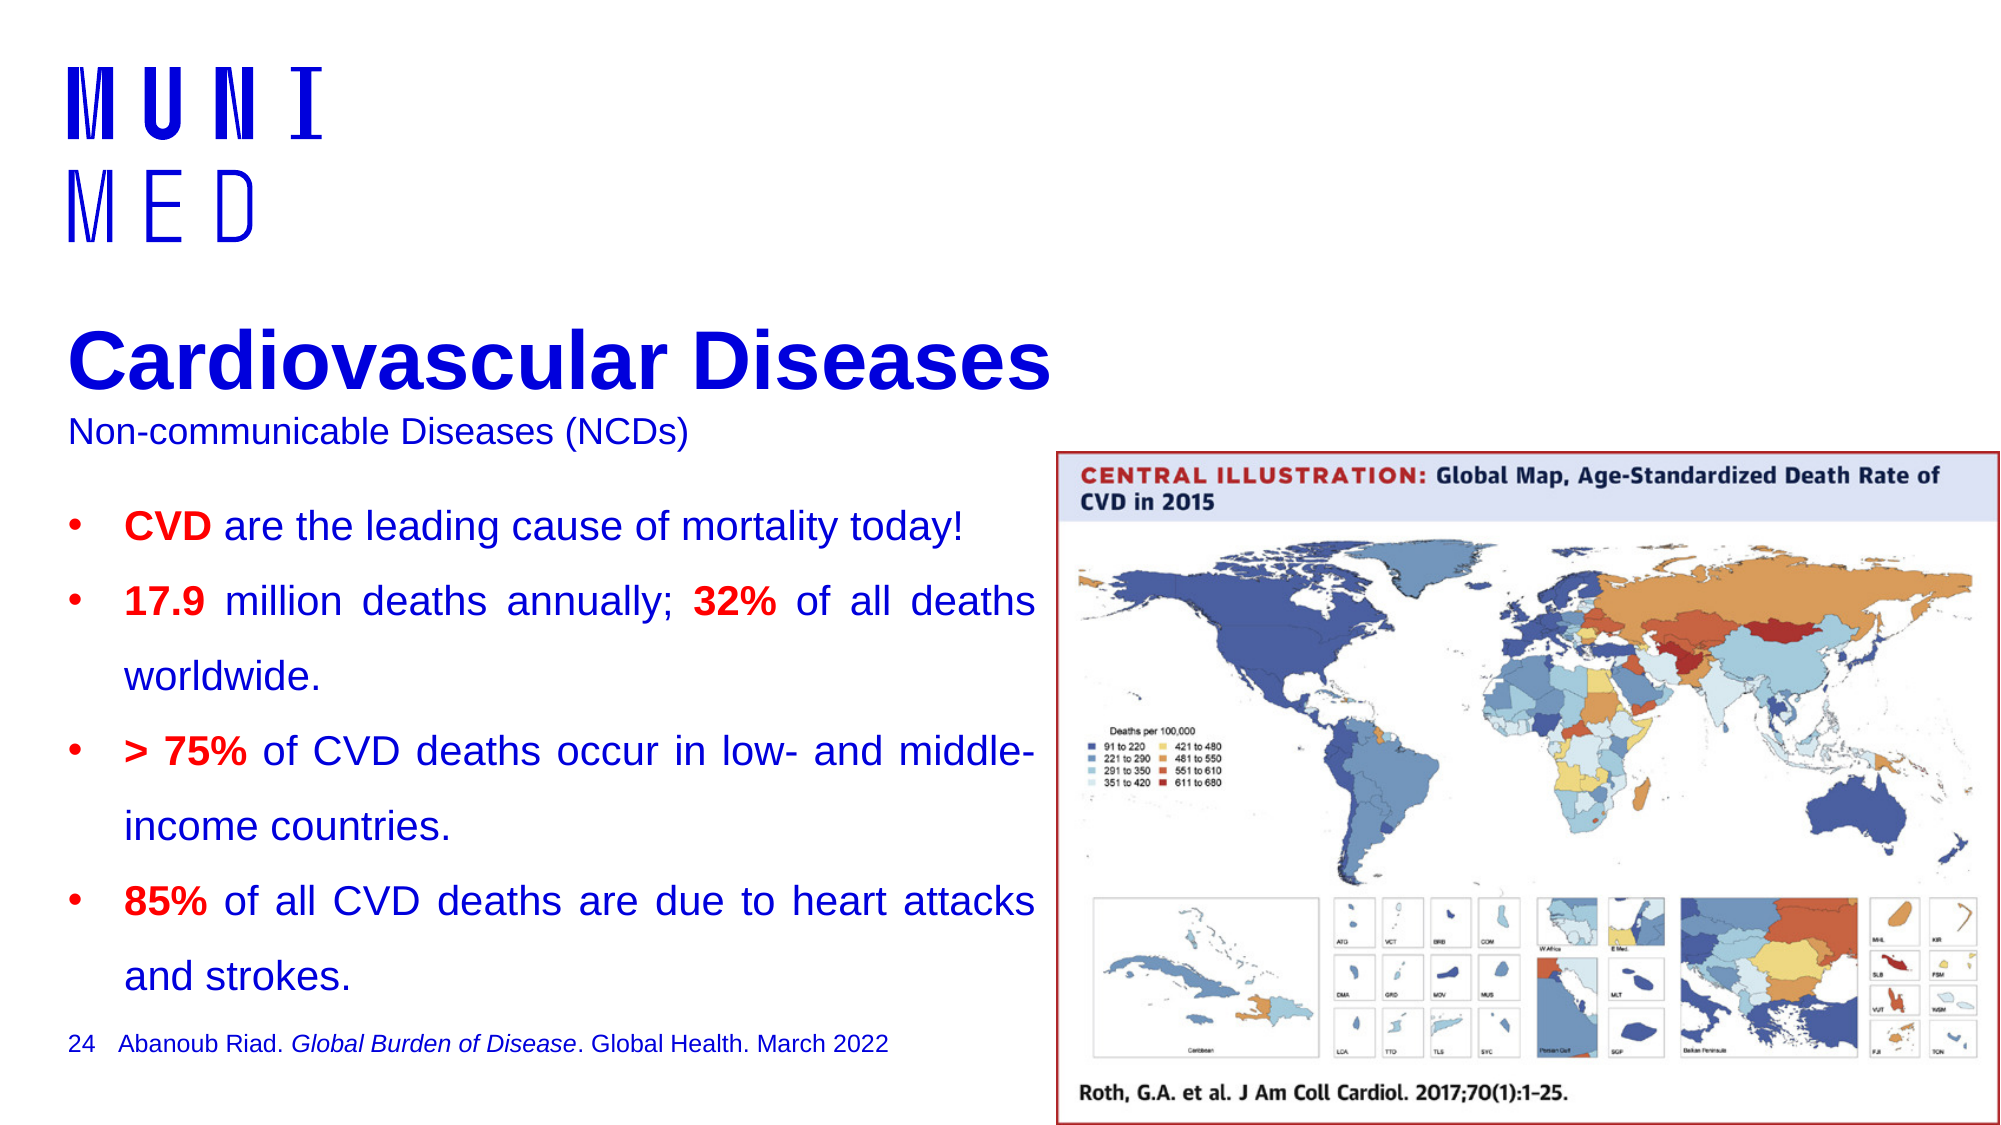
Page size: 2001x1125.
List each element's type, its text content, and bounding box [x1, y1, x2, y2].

picture [1055, 450, 2000, 1125]
footer Abanoub Riad. Global Burden of Disease. Global Health. March 2022 [118, 1021, 1050, 1063]
slide_number 24 [67, 1022, 110, 1063]
text_box CVD are the leading cause of mortality today! 17.9 million deaths annually; 32% of all deaths worldwide. > 75% of CVD deaths occur in low- and middle-income countries. 85% of all CVD deaths are due to heart attacks and strokes. [67, 473, 1037, 1022]
title Cardiovascular Diseases Non-communicable Diseases (NCDs) [67, 306, 1057, 395]
